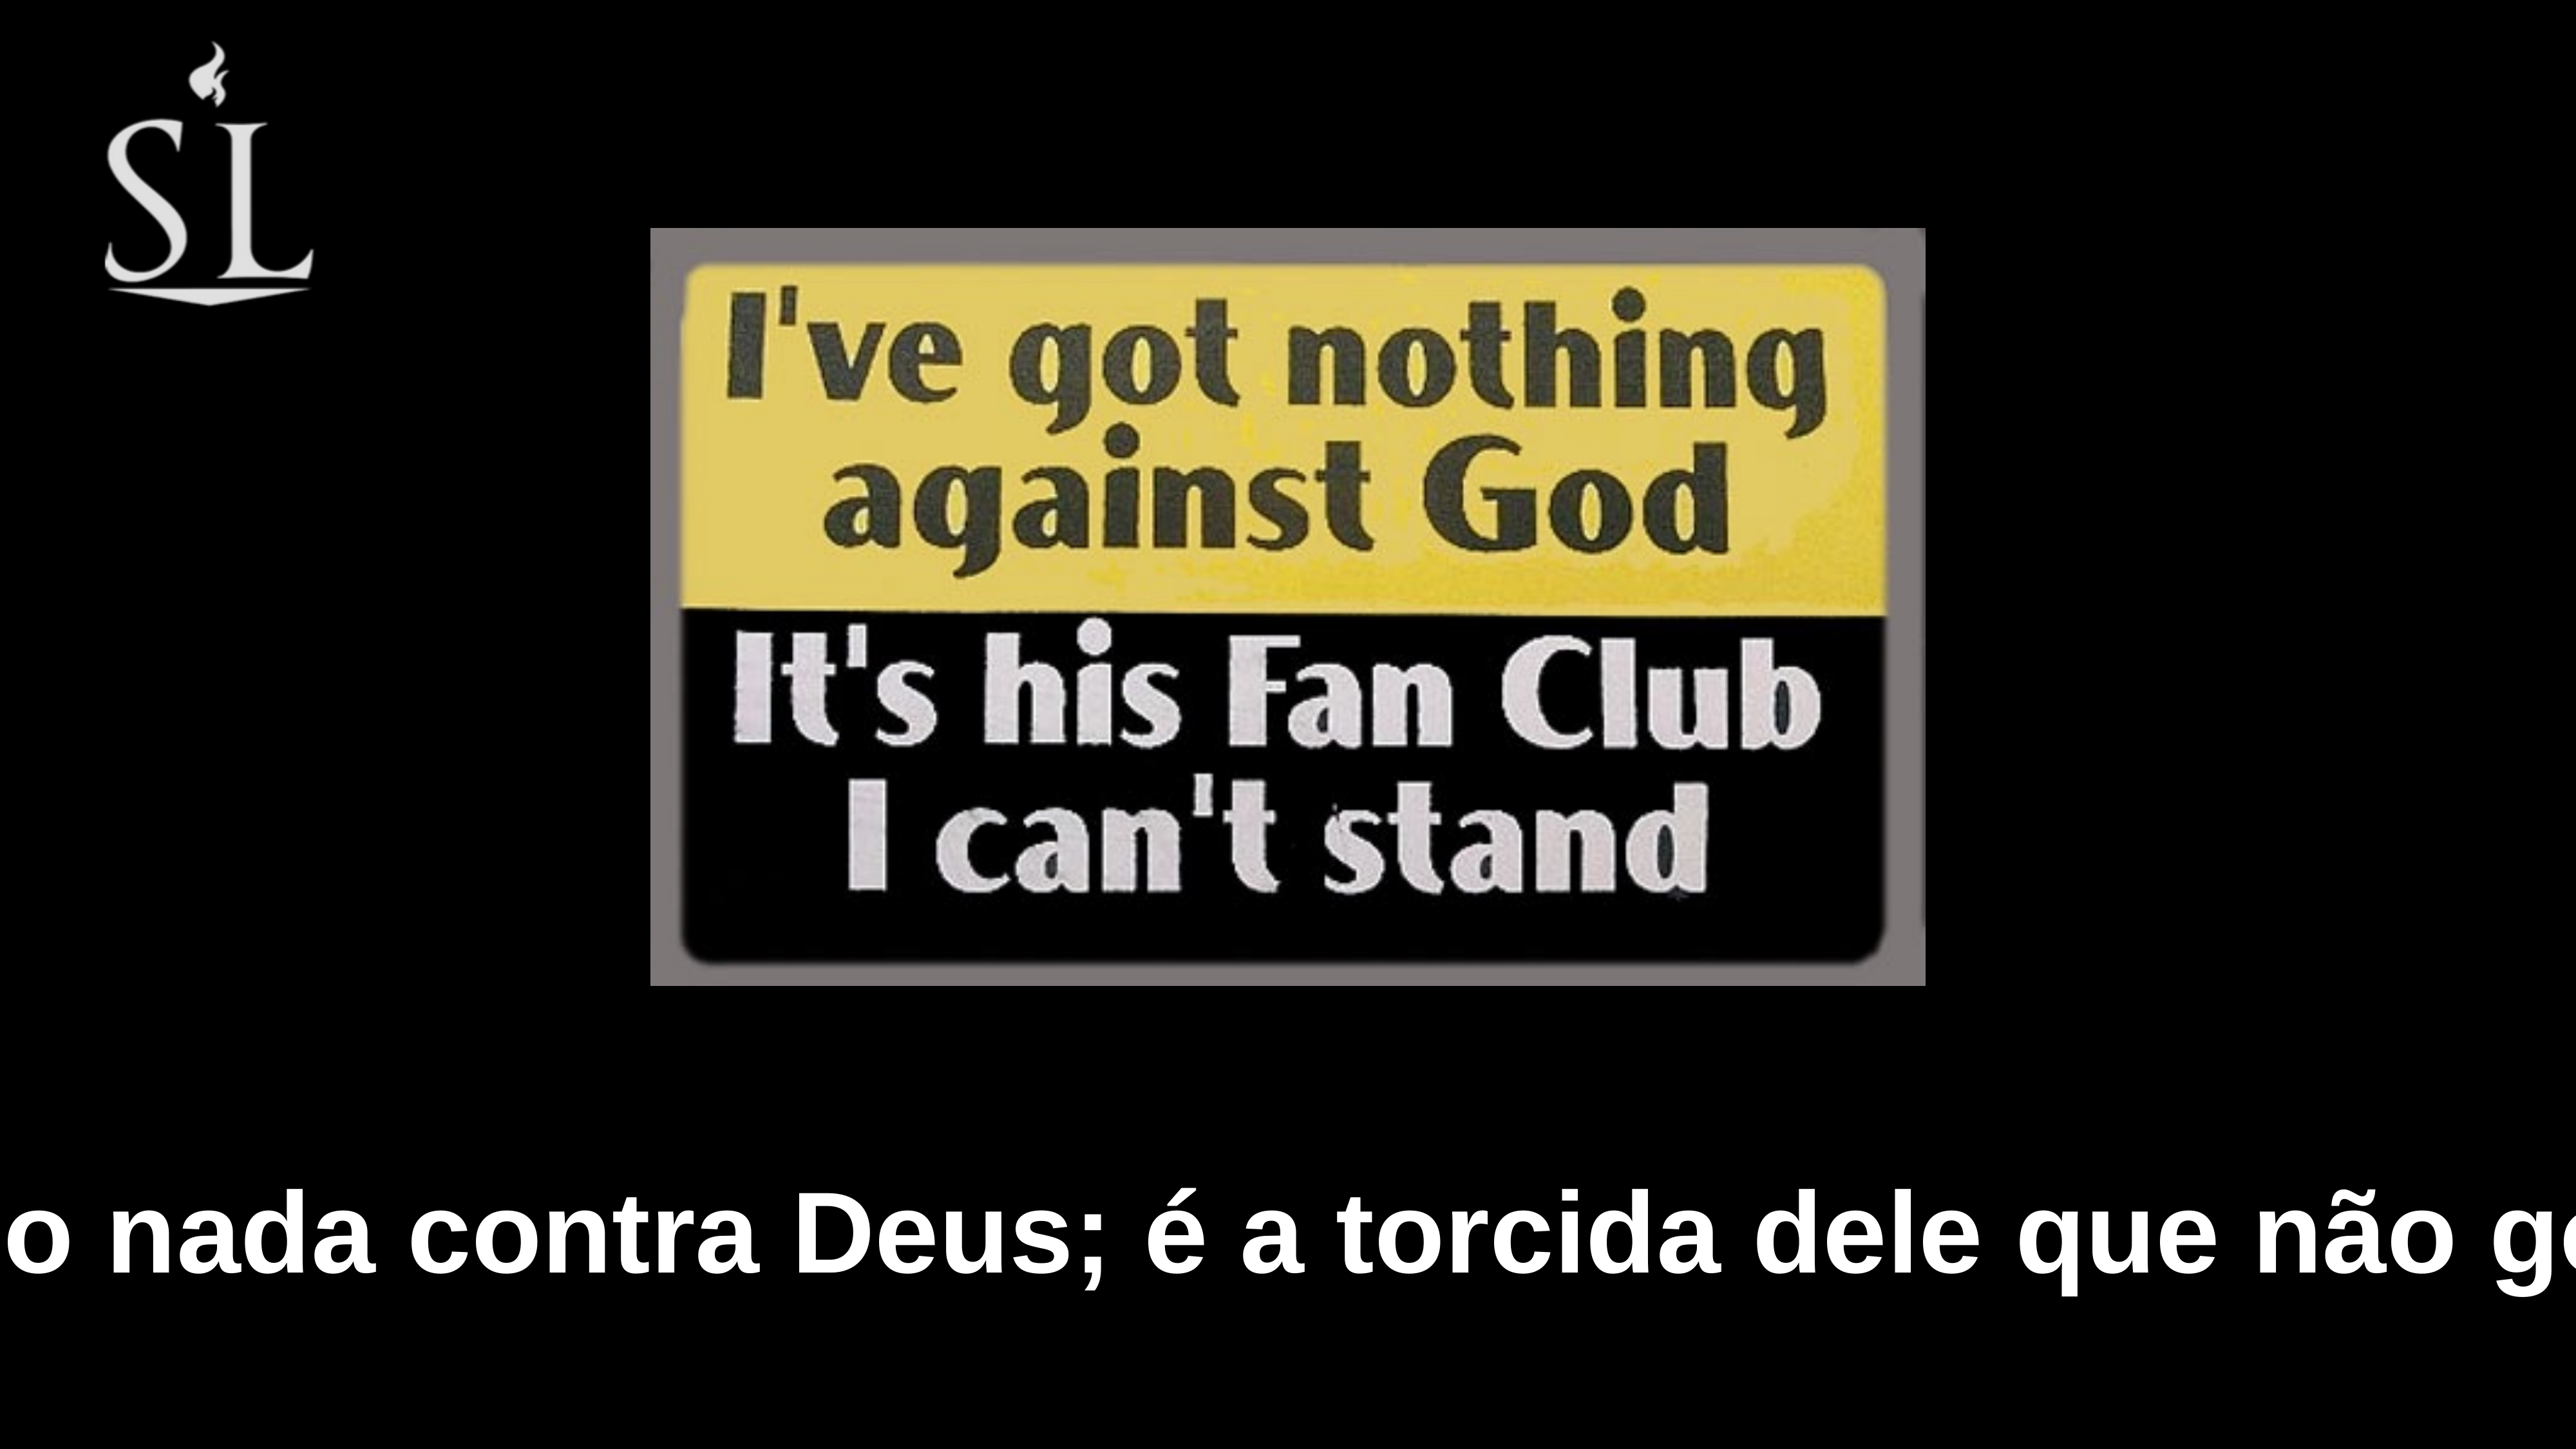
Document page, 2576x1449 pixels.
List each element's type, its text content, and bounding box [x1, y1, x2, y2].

picture [650, 228, 1926, 986]
text_box Tenho nada contra Deus; é a torcida dele que não gosto. [0, 1150, 2576, 1303]
picture [0, 0, 334, 328]
